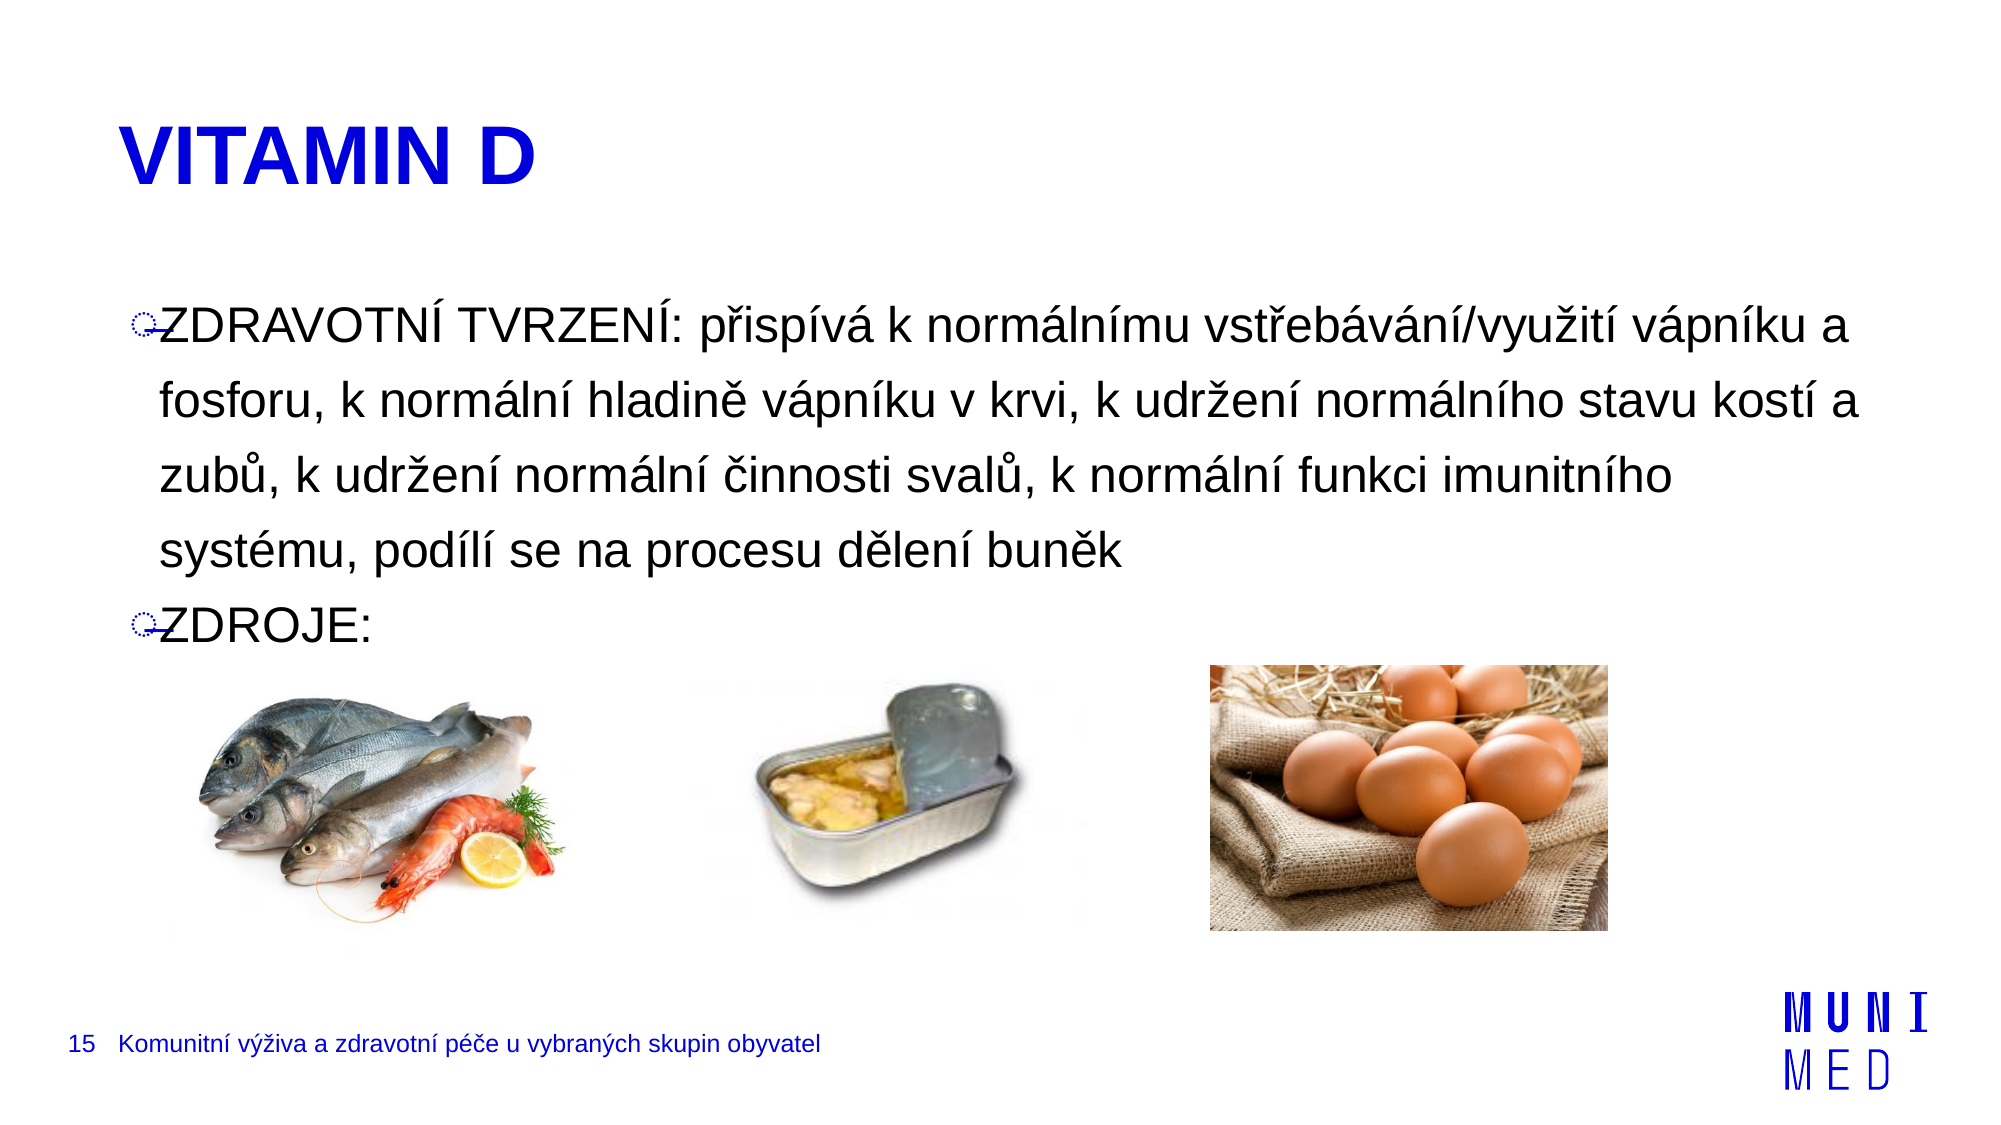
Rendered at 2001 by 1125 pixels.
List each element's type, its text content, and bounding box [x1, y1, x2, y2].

slide_number 15 [67, 1021, 110, 1063]
list ZDRAVOTNÍ TVRZENÍ: přispívá k normálnímu vstřebávání/využití vápníku a fosforu, k normální hladině vápníku v krvi, k udržení normálního stavu kostí a zubů, k udržení normální činnosti svalů, k normální funkci imunitního systému, podílí se na procesu dělení buněk ZDROJE: [118, 277, 1883, 957]
footer Komunitní výživa a zdravotní péče u vybraných skupin obyvatel [118, 1021, 1418, 1063]
picture [1209, 664, 1608, 931]
picture [692, 664, 1088, 928]
picture [168, 688, 570, 957]
title VITAMIN D [118, 118, 1883, 193]
